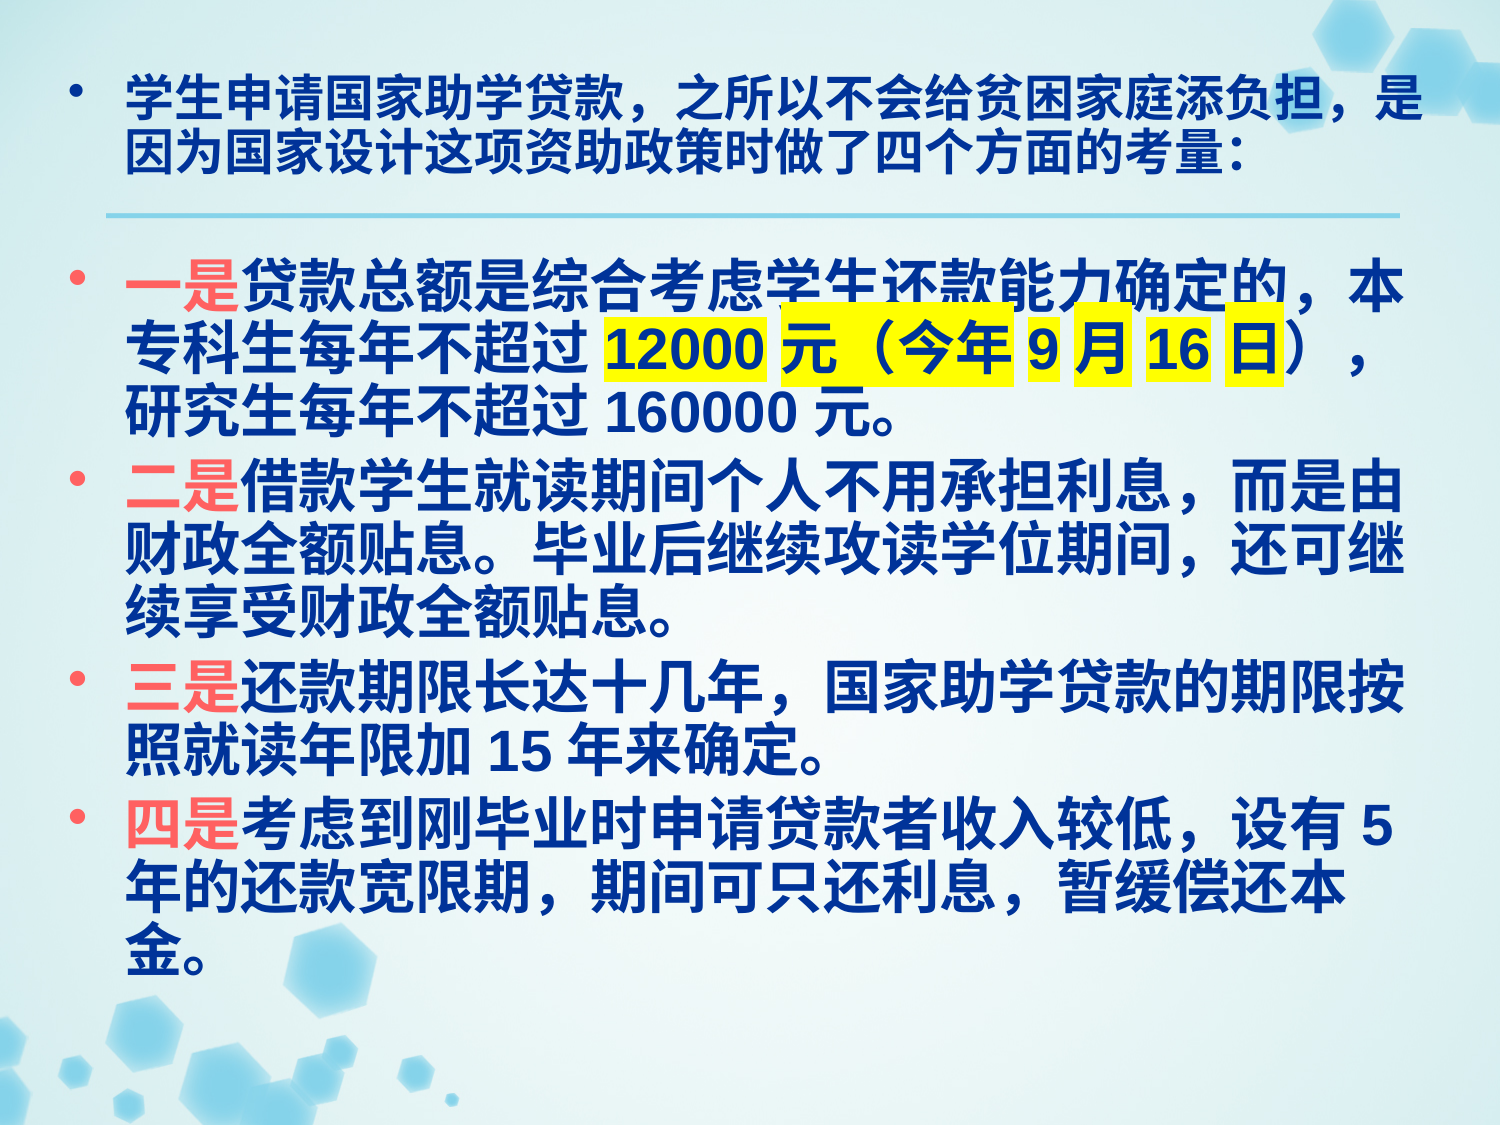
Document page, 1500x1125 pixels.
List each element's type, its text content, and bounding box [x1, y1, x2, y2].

list 学生申请国家助学贷款，之所以不会给贫困家庭添负担，是因为国家设计这项资助政策时做了四个方面的考量： 一是贷款总额是综合考虑学生还款能力确定的，本专科生每年不超过12000元（今年9月16日），研究生每年不超过160000元。 二是借款学生就读期间个人不用承担利息，而是由财政全额贴息。毕业后继续攻读学位期间，还可继续享受财政全额贴息。 三是还款期限长达十几年，国家助学贷款的期限按照就读年限加15年来确定。 四是考虑到刚毕业时申请贷款者收入较低，设有5年的还款宽限期，期间可只还利息，暂缓偿还本金。 [52, 65, 1448, 957]
picture [0, 0, 1500, 1125]
